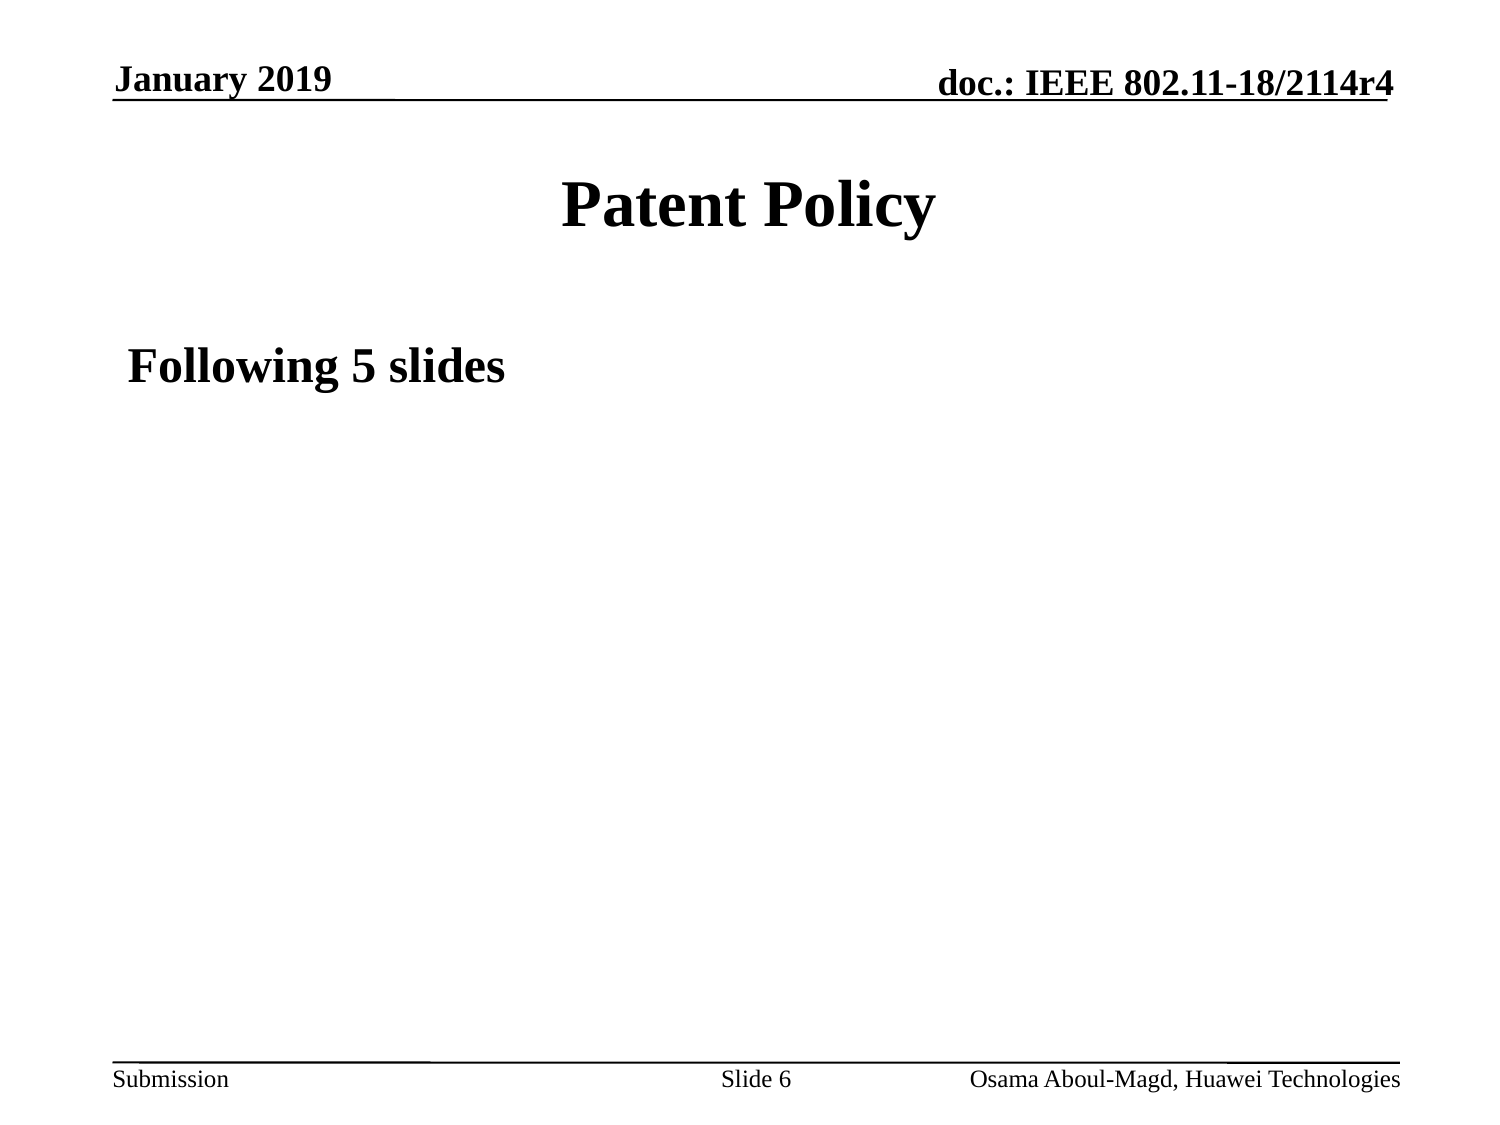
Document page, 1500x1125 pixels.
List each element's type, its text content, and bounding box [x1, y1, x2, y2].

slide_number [114, 54, 423, 100]
slide_number Slide 6 [712, 1061, 800, 1123]
title Patent Policy [112, 112, 1388, 288]
list Following 5 slides [112, 324, 1388, 1000]
footer Osama Aboul-Magd, Huawei Technologies [878, 1061, 1402, 1093]
